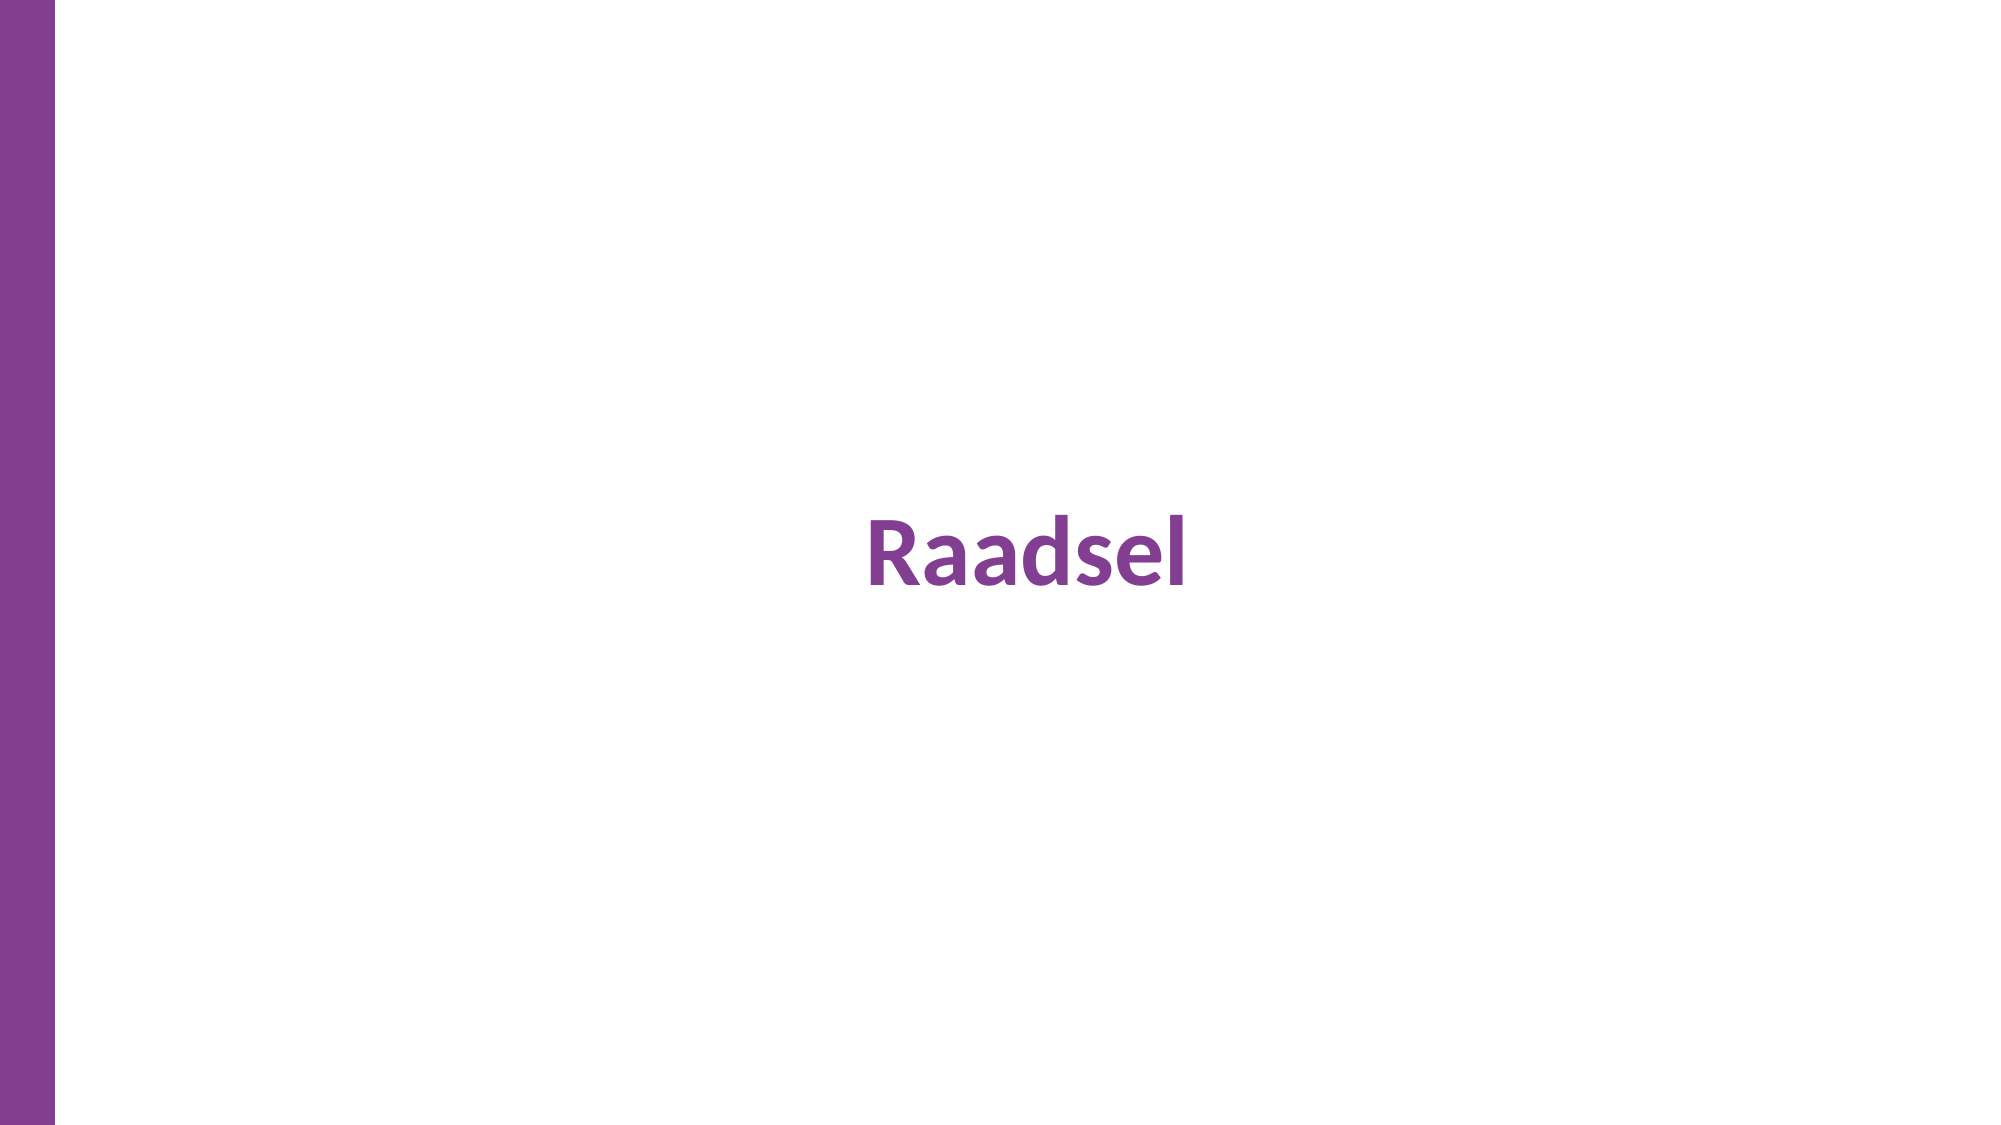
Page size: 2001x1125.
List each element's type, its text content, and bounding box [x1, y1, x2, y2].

text_box Raadsel [55, 477, 2000, 614]
text_box [0, 0, 55, 1125]
